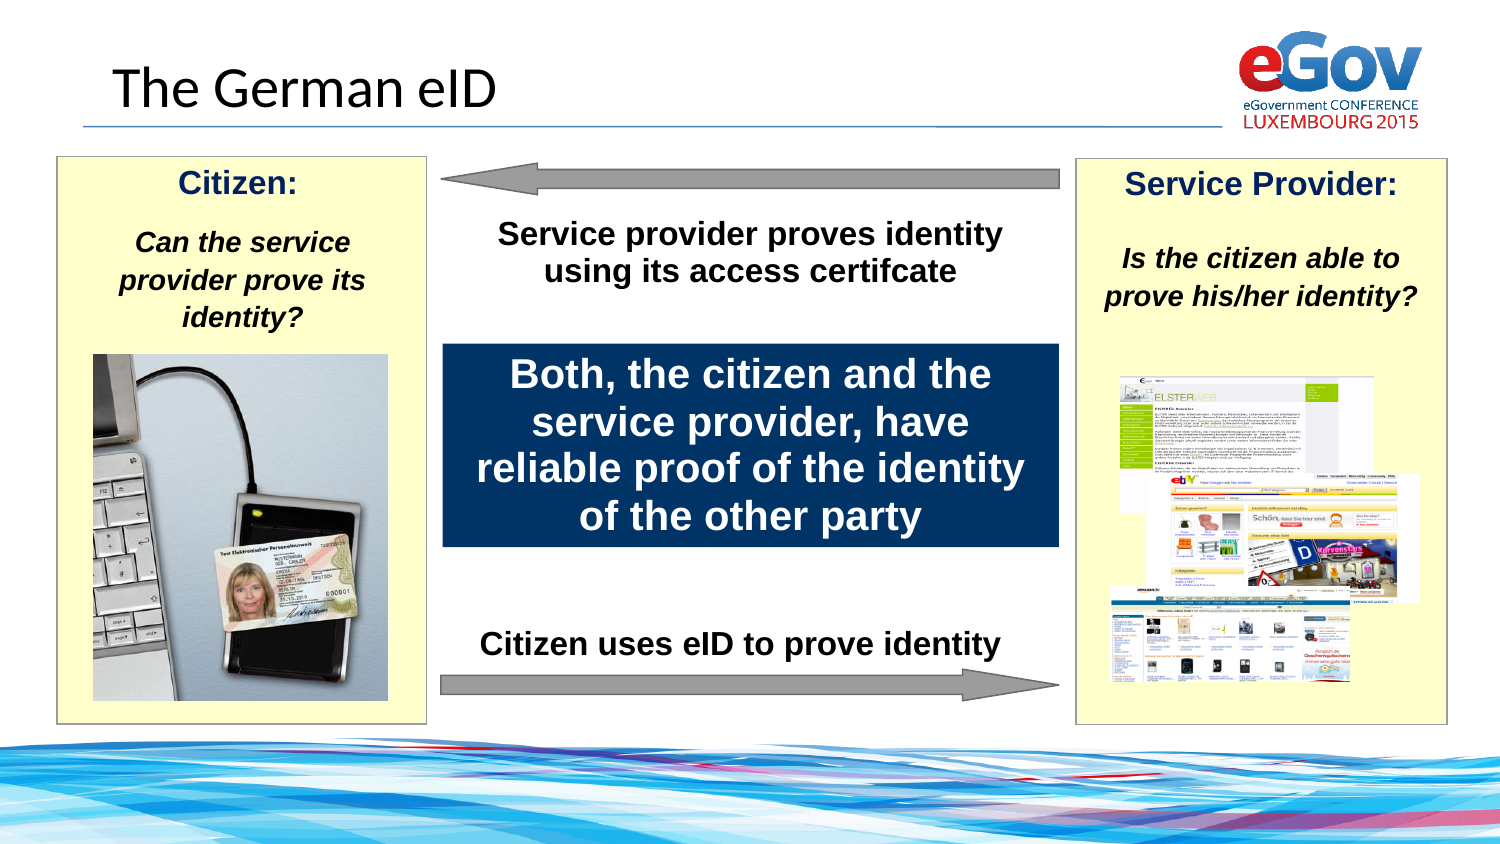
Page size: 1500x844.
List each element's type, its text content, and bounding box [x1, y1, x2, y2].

text_box [56, 156, 427, 725]
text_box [433, 162, 1060, 701]
picture [1110, 376, 1420, 682]
title The German eID [112, 0, 1388, 177]
picture [92, 354, 389, 701]
text_box Service Provider: Is the citizen able to prove his/her identity? [1080, 157, 1443, 376]
picture [0, 0, 1500, 844]
text_box Citizen: Can the service provider prove its identity? [61, 157, 425, 342]
text_box [1076, 158, 1447, 725]
